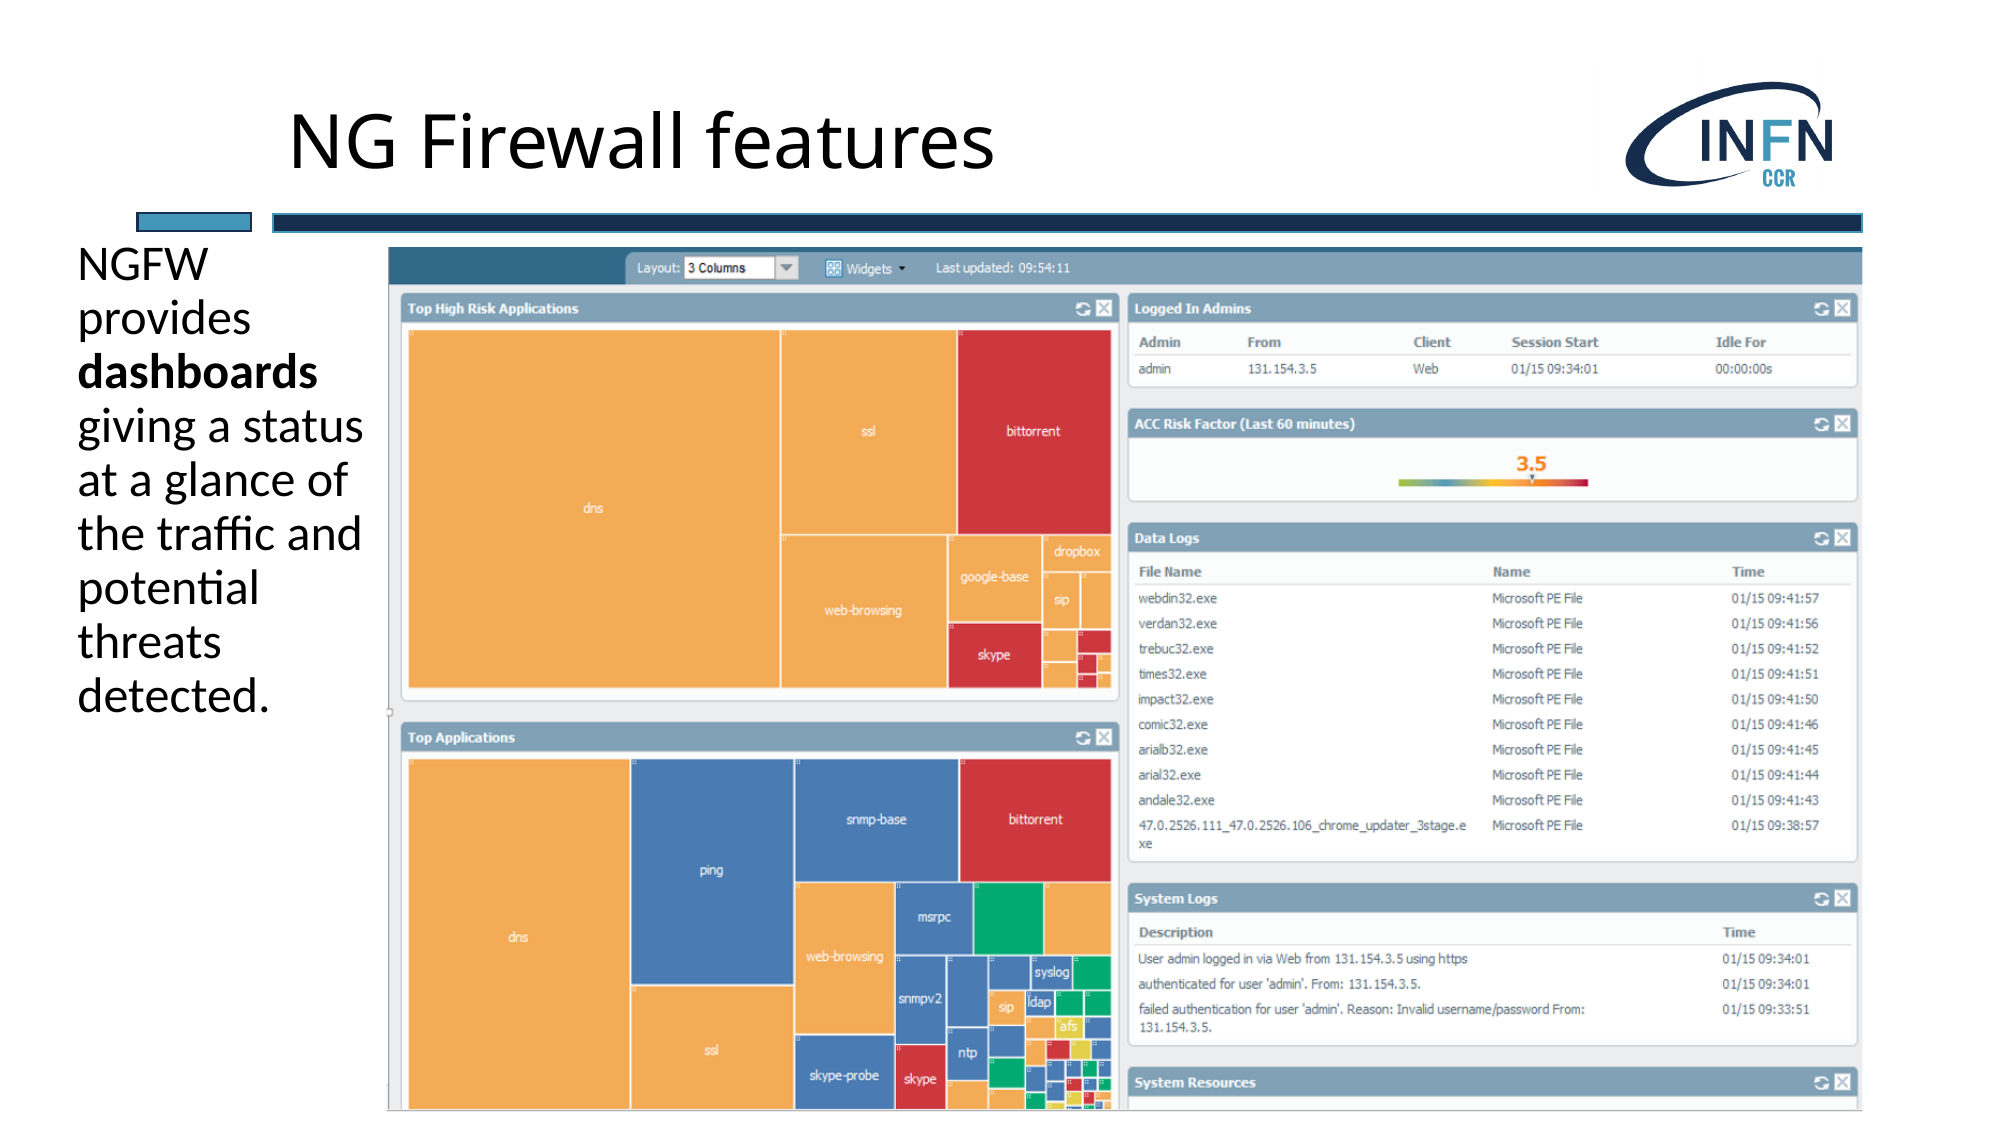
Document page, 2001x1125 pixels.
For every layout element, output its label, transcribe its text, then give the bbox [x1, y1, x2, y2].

picture [386, 246, 1863, 1118]
title NG Firewall features [272, 59, 1863, 229]
list NGFW provides dashboards giving a status at a glance of the traffic and potential threats detected. [62, 230, 387, 988]
